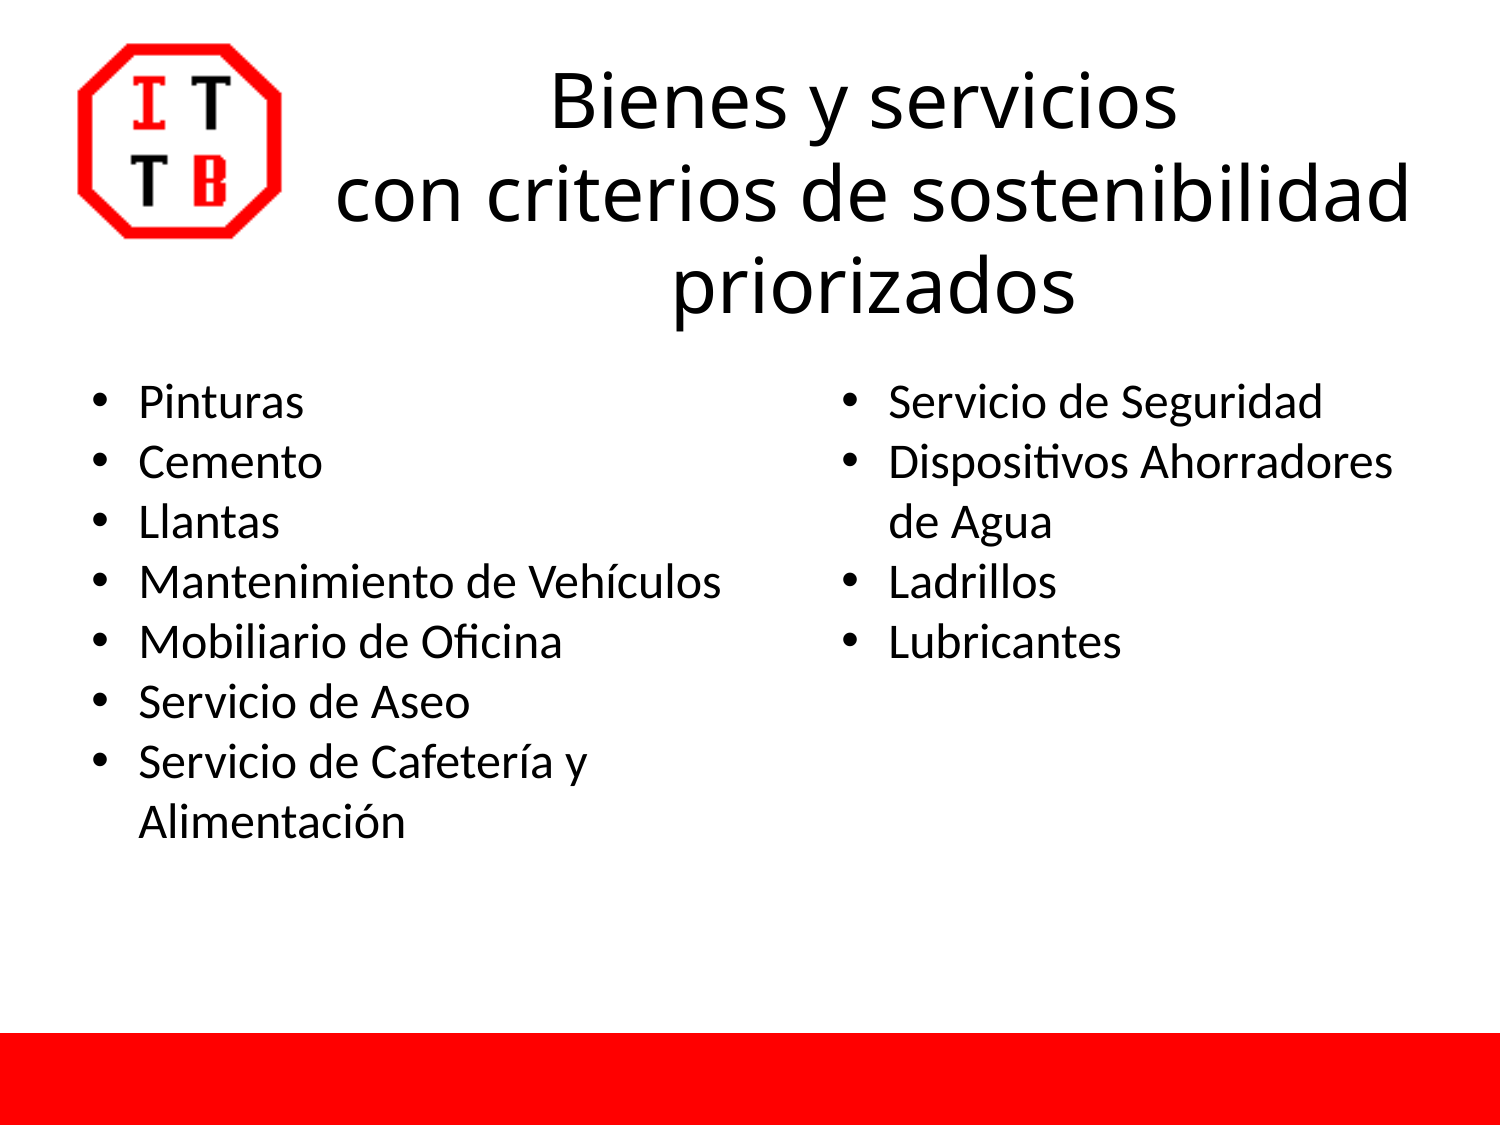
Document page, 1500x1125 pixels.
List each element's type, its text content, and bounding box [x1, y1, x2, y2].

text_box Servicio de Seguridad Dispositivos Ahorradores de Agua Ladrillos Lubricantes [826, 361, 1453, 677]
picture [76, 42, 265, 244]
title Bienes y servicios con criterios de sostenibilidad priorizados [265, 42, 1483, 339]
text_box Pinturas Cemento Llantas Mantenimiento de Vehículos Mobiliario de Oficina Servicio de Aseo Servicio de Cafetería y Alimentación [76, 361, 827, 857]
